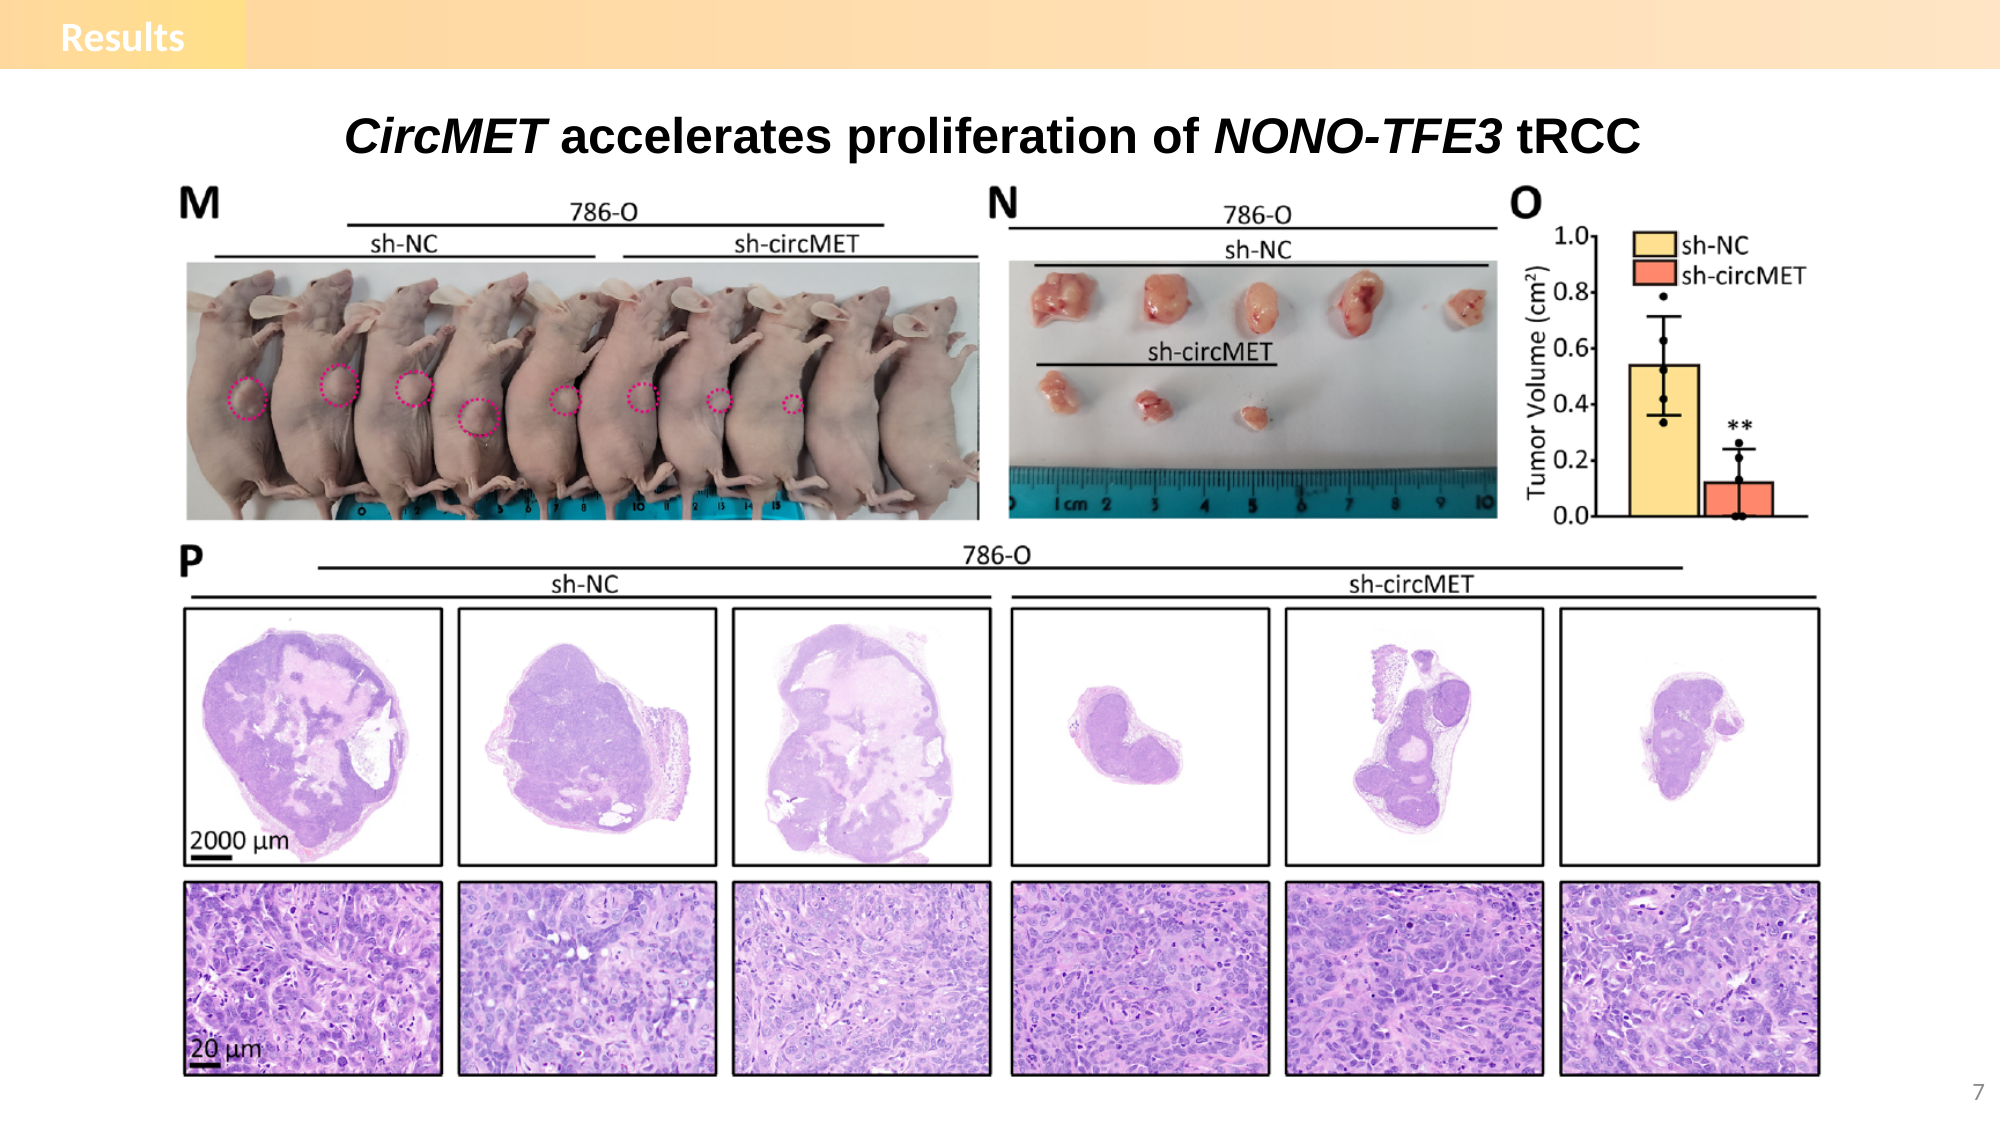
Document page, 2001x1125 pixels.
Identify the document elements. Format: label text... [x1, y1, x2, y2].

picture [176, 182, 1824, 1079]
slide_number 7 [1550, 1060, 2000, 1121]
text_box [247, 0, 2000, 70]
text_box CircMET accelerates proliferation of NONO‑TFE3 tRCC [328, 96, 1657, 171]
text_box Results [0, 0, 247, 70]
